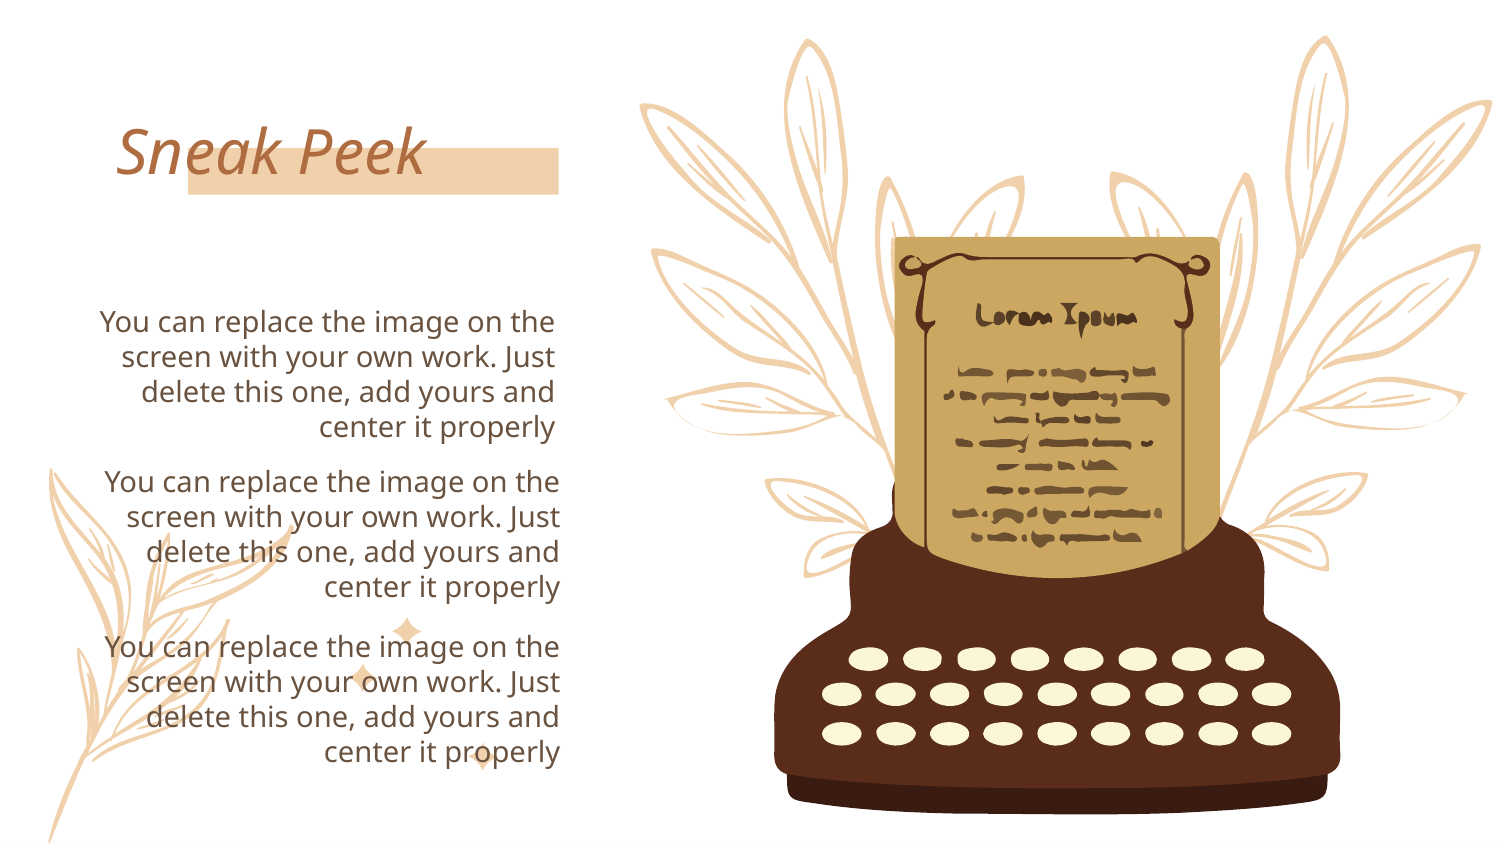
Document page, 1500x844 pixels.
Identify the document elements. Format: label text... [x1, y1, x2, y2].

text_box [638, 38, 1058, 670]
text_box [45, 467, 295, 844]
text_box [773, 235, 1342, 816]
list You can replace the image on the screen with your own work. Just delete this one, add yours and center it properly [81, 288, 571, 444]
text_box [1058, 35, 1494, 663]
text_box You can replace the image on the screen with your own work. Just delete this one, add yours and center it properly [85, 447, 576, 604]
title Sneak Peek [0, 96, 559, 211]
text_box You can replace the image on the screen with your own work. Just delete this one, add yours and center it properly [295, 612, 576, 769]
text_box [347, 617, 498, 771]
